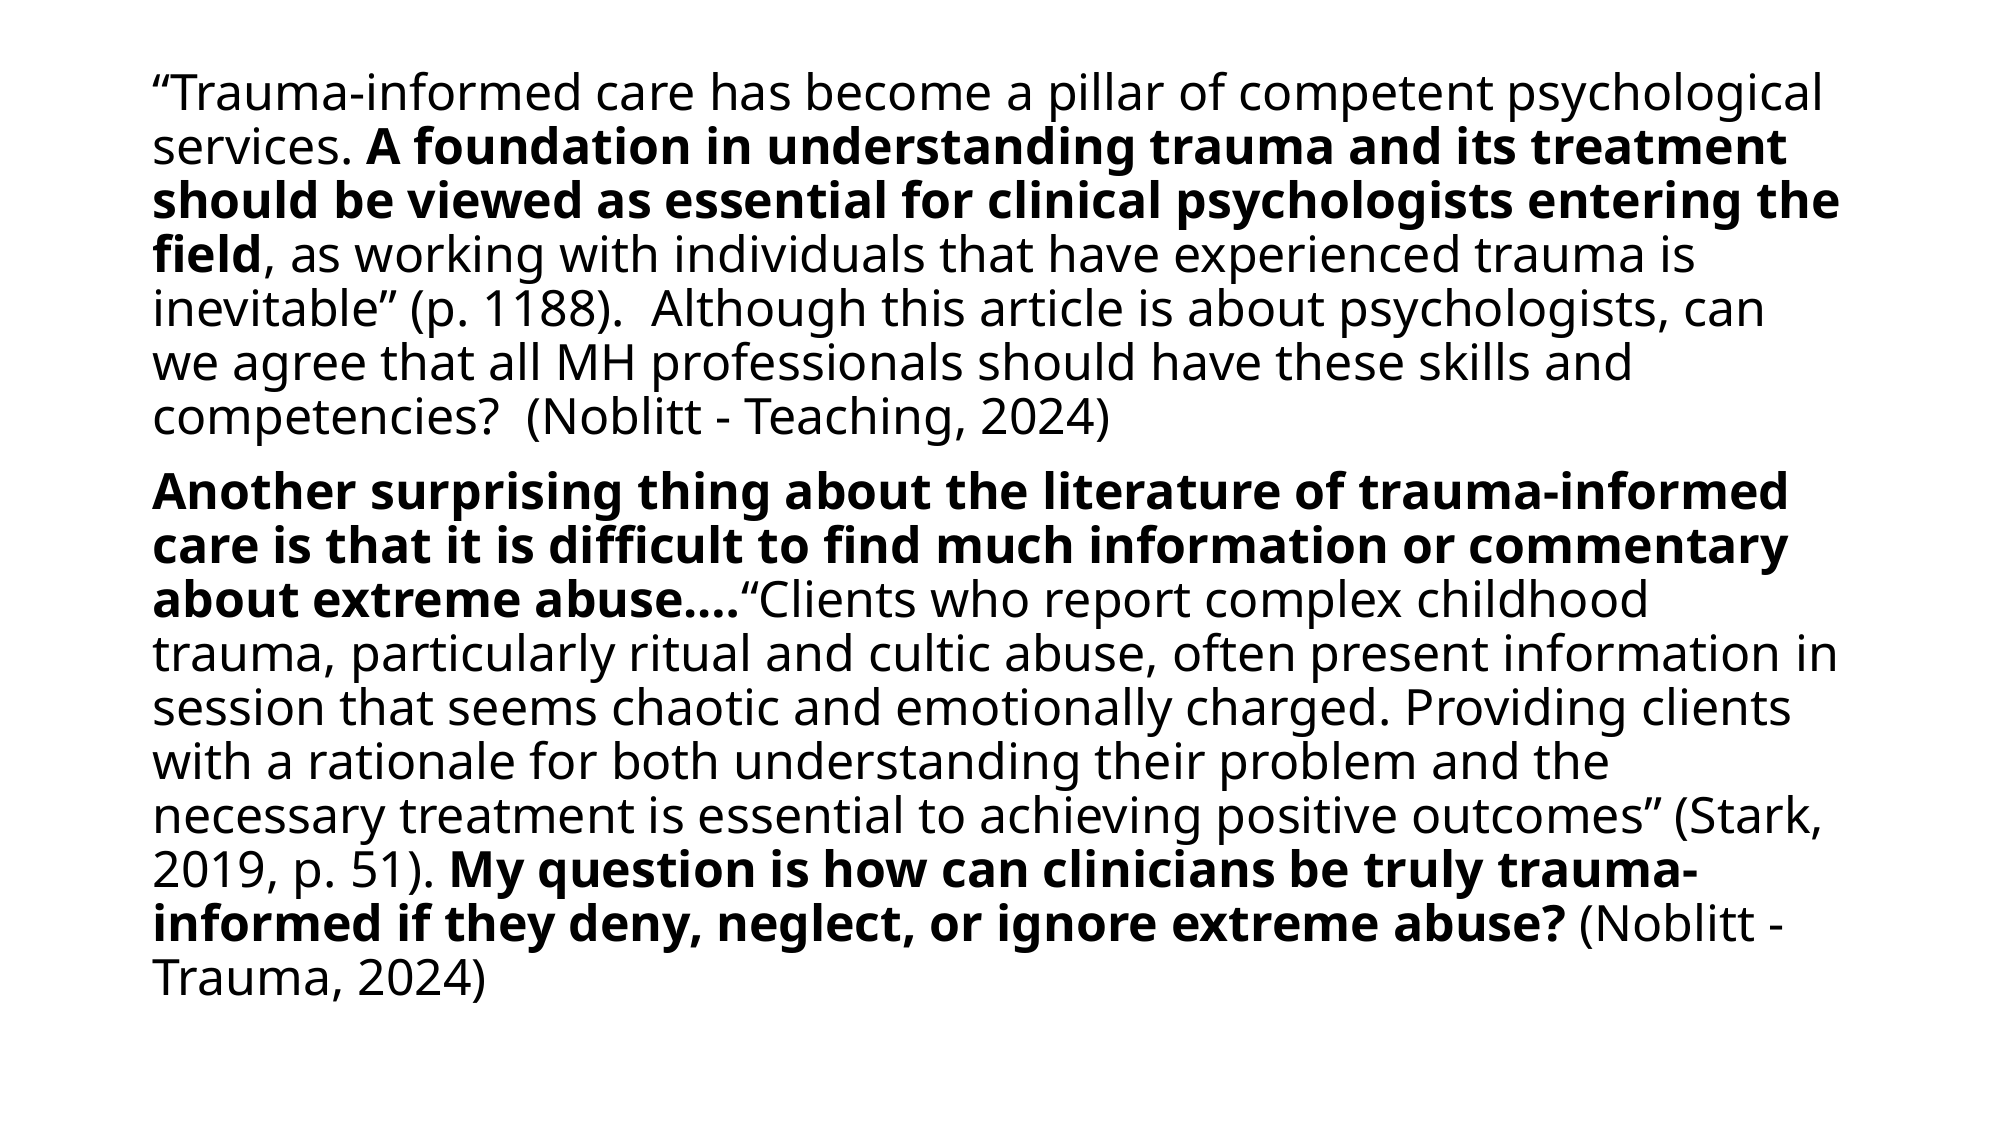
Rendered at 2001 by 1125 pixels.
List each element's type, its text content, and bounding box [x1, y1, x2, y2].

list “Trauma-informed care has become a pillar of competent psychological services. A foundation in understanding trauma and its treatment should be viewed as essential for clinical psychologists entering the field, as working with individuals that have experienced trauma is inevitable” (p. 1188). Although this article is about psychologists, can we agree that all MH professionals should have these skills and competencies? (Noblitt - Teaching, 2024) Another surprising thing about the literature of trauma-informed care is that it is difficult to find much information or commentary about extreme abuse.…“Clients who report complex childhood trauma, particularly ritual and cultic abuse, often present information in session that seems chaotic and emotionally charged. Providing clients with a rationale for both understanding their problem and the necessary treatment is essential to achieving positive outcomes” (Stark, 2019, p. 51). My question is how can clinicians be truly trauma-informed if they deny, neglect, or ignore extreme abuse? (Noblitt - Trauma, 2024) [137, 59, 1863, 1063]
